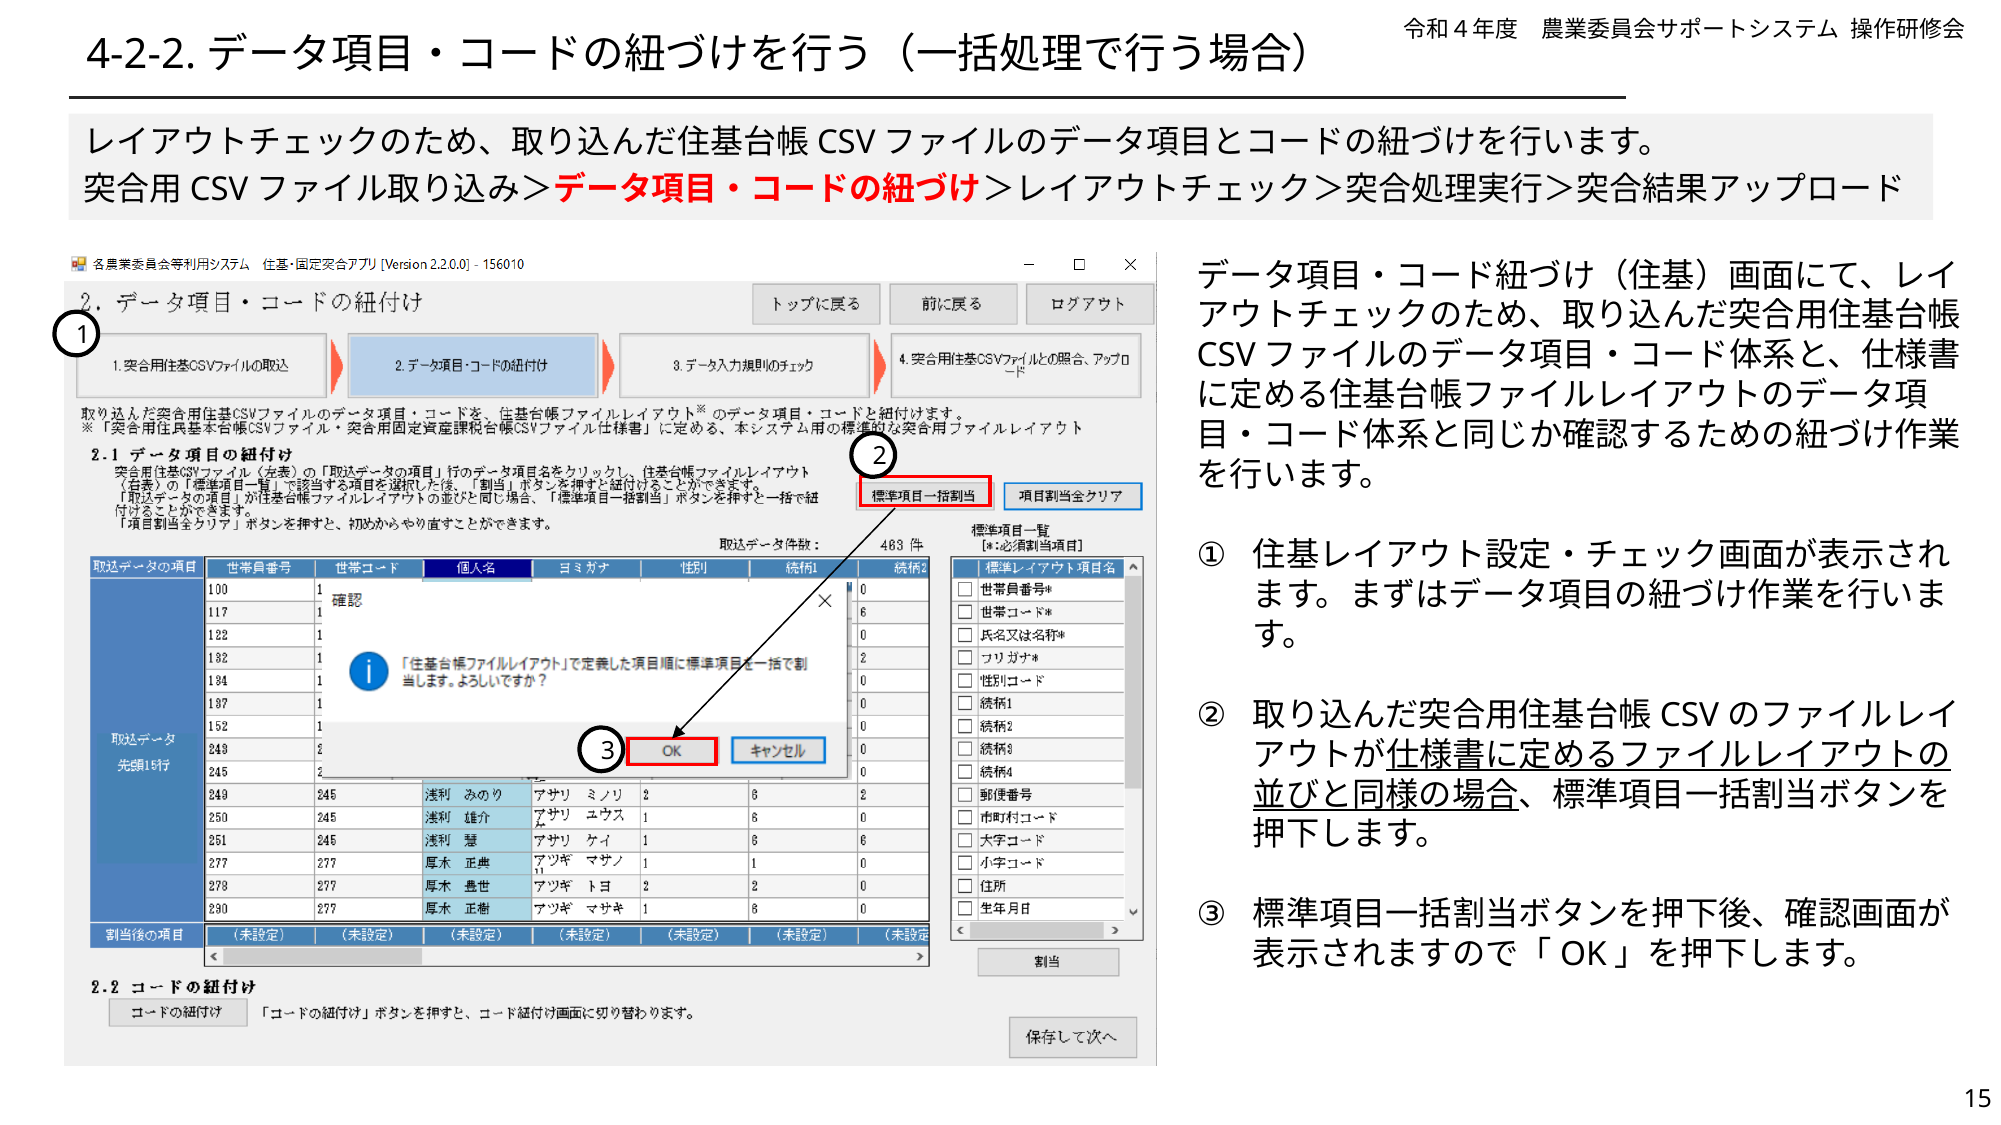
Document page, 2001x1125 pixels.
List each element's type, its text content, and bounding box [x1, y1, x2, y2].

picture [63, 251, 1157, 1066]
title 4-2-2.データ項目・コードの紐づけを行う（一括処理で行う場合） [68, 7, 1627, 98]
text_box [671, 507, 896, 739]
text_box 1 [52, 318, 58, 349]
text_box データ項目・コード紐づけ（住基）画面にて、レイアウトチェックのため、取り込んだ突合用住基台帳CSVファイルのデータ項目・コード体系と、仕様書に定める住基台帳ファイルレイアウトのデータ項目・コード体系と同じか確認するための紐づけ作業を行います。 住基レイアウト設定・チェック画面が表示されます。まずはデータ項目の紐づけ作業を行います。 取り込んだ突合用住基台帳CSVのファイルレイアウトが仕様書に定めるファイルレイアウトの並びと同様の場合、標準項目一括割当ボタンを押下します。 標準項目一括割当ボタンを押下後、確認画面が表示されますので「OK」を押下します。 [1180, 244, 1982, 982]
list レイアウトチェックのため、取り込んだ住基台帳CSVファイルのデータ項目とコードの紐づけを行います。 突合用CSVファイル取り込み＞データ項目・コードの紐づけ＞レイアウトチェック＞突合処理実行＞突合結果アップロード [68, 113, 1934, 220]
